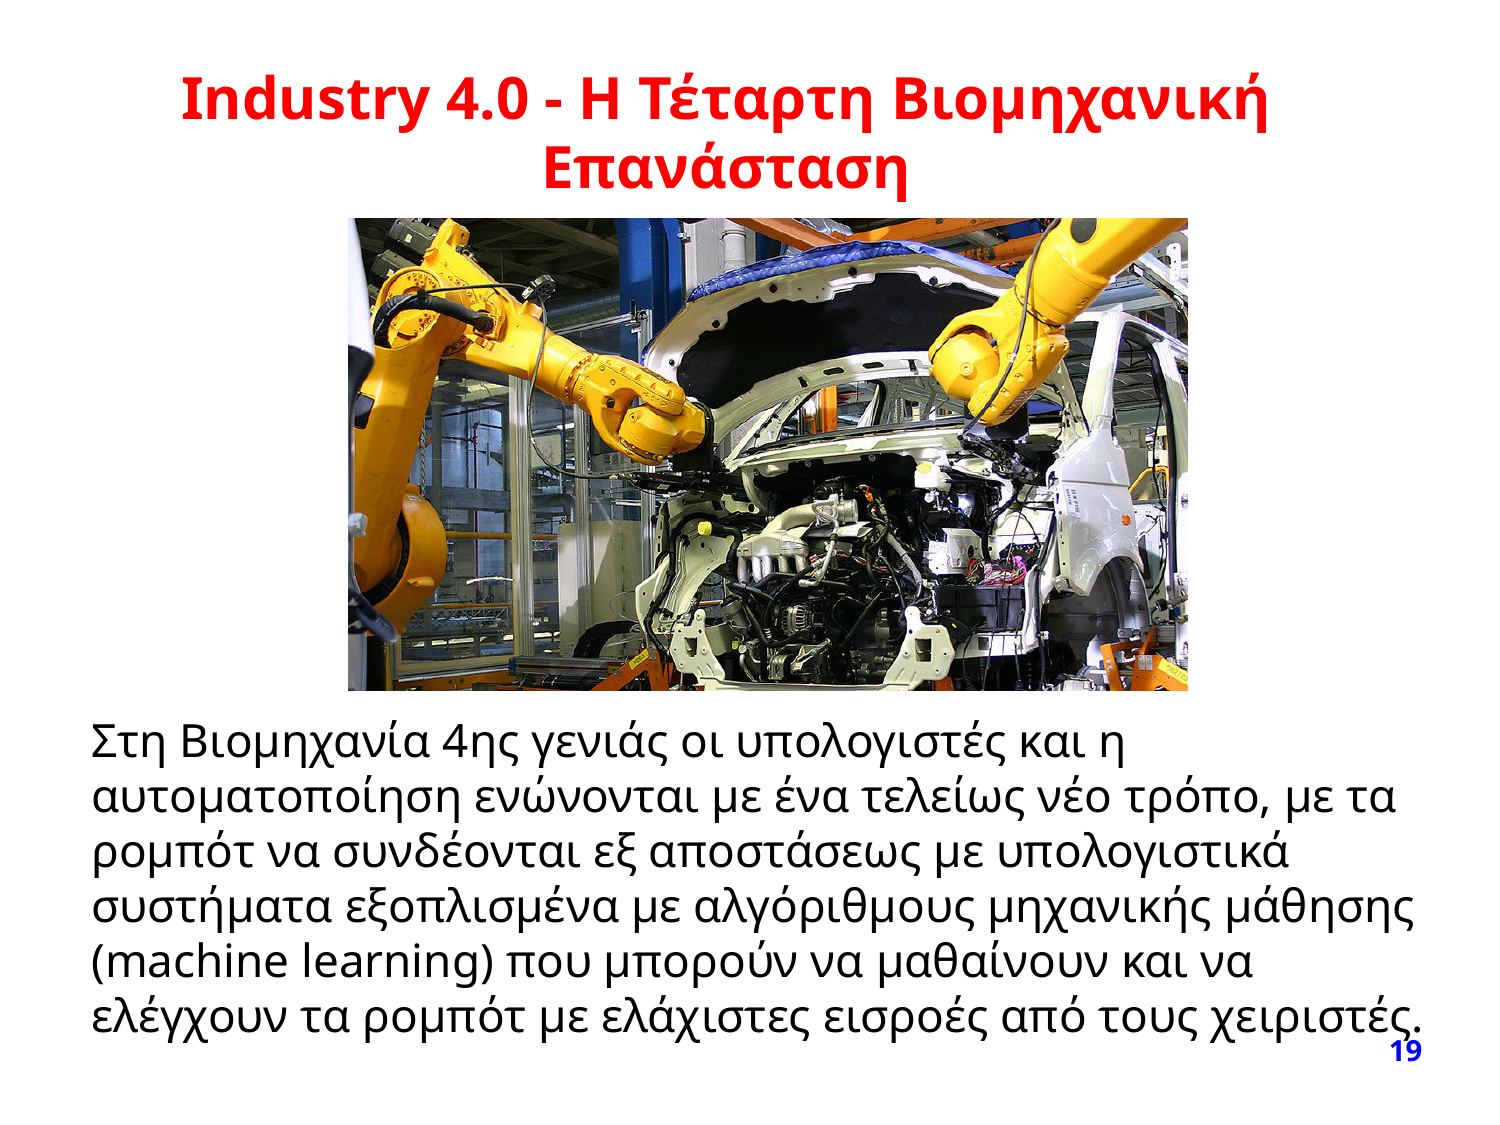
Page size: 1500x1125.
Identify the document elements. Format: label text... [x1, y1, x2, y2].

text_box Στη Βιομηχανία 4ης γενιάς οι υπολογιστές και η αυτοματοποίηση ενώνονται με ένα τελείως νέο τρόπο, με τα ρομπότ να συνδέονται εξ αποστάσεως με υπολογιστικά συστήματα εξοπλισμένα με αλγόριθμους μηχανικής μάθησης (machine learning) που μπορούν να μαθαίνουν και να ελέγχουν τα ρομπότ με ελάχιστες εισροές από τους χειριστές. [76, 704, 1459, 1049]
picture [348, 218, 1188, 691]
slide_number 19 [1249, 1024, 1438, 1101]
title Industry 4.0 - Η Τέταρτη Βιομηχανική Επανάσταση [88, 42, 1364, 219]
